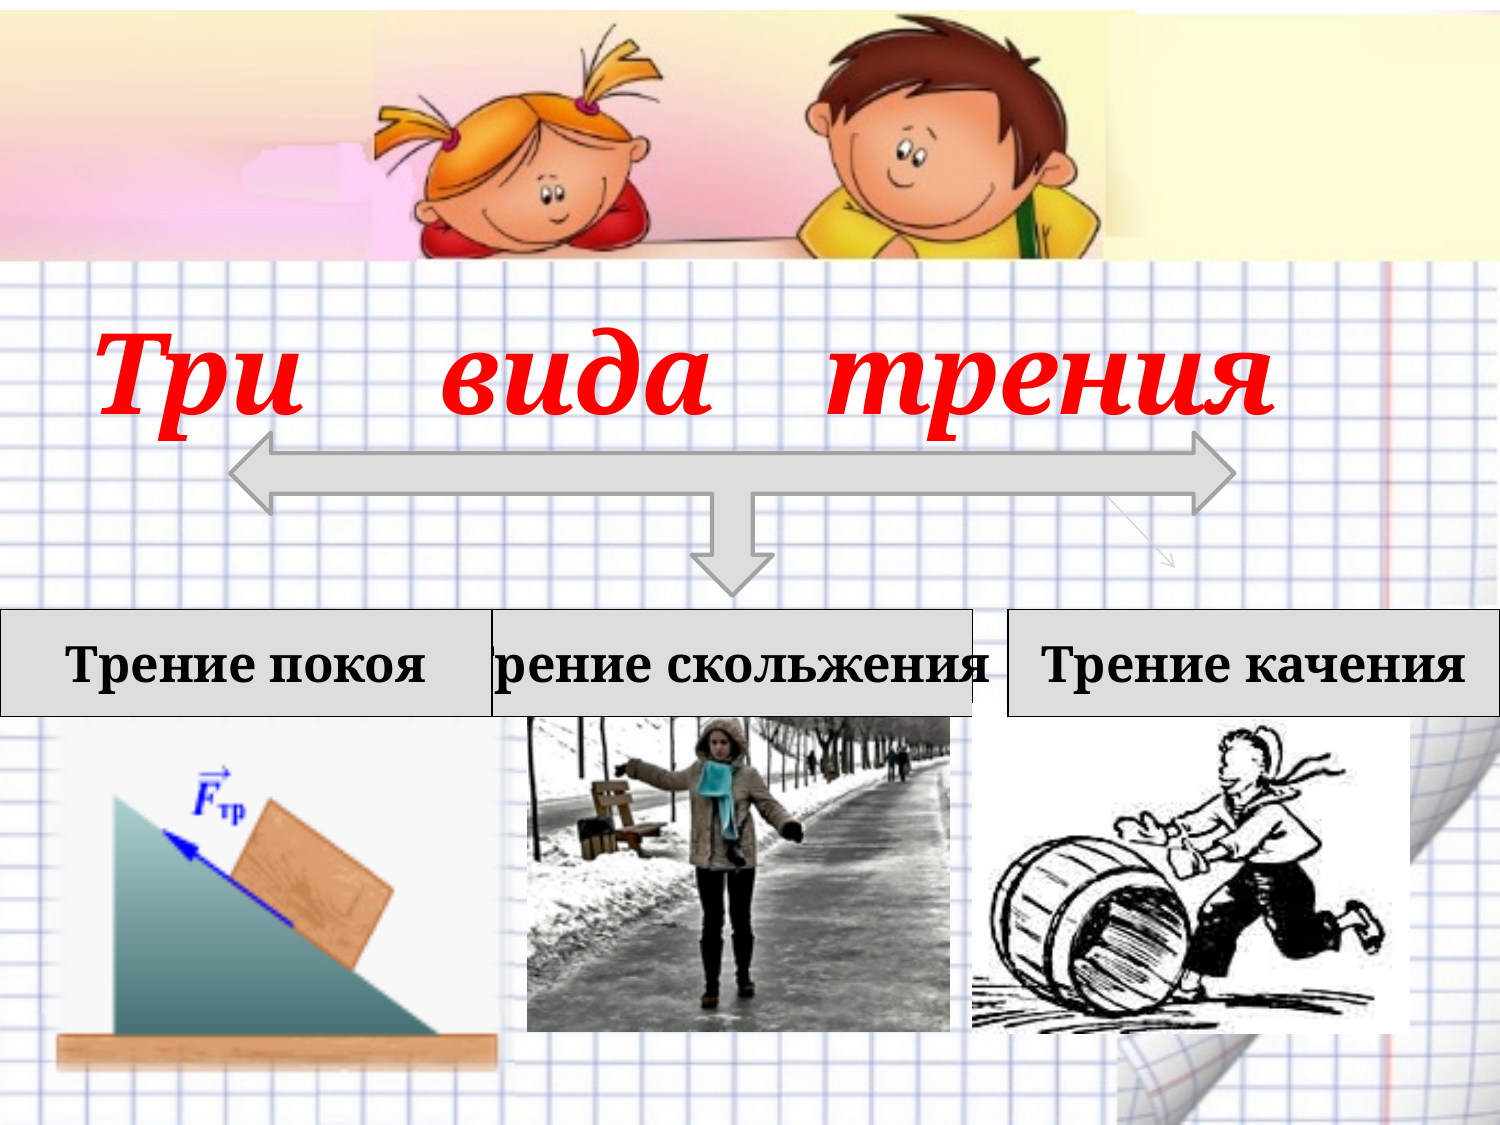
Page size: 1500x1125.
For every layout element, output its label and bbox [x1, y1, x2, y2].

list [527, 609, 950, 1032]
text_box [1068, 455, 1176, 569]
picture [0, 10, 1500, 1125]
